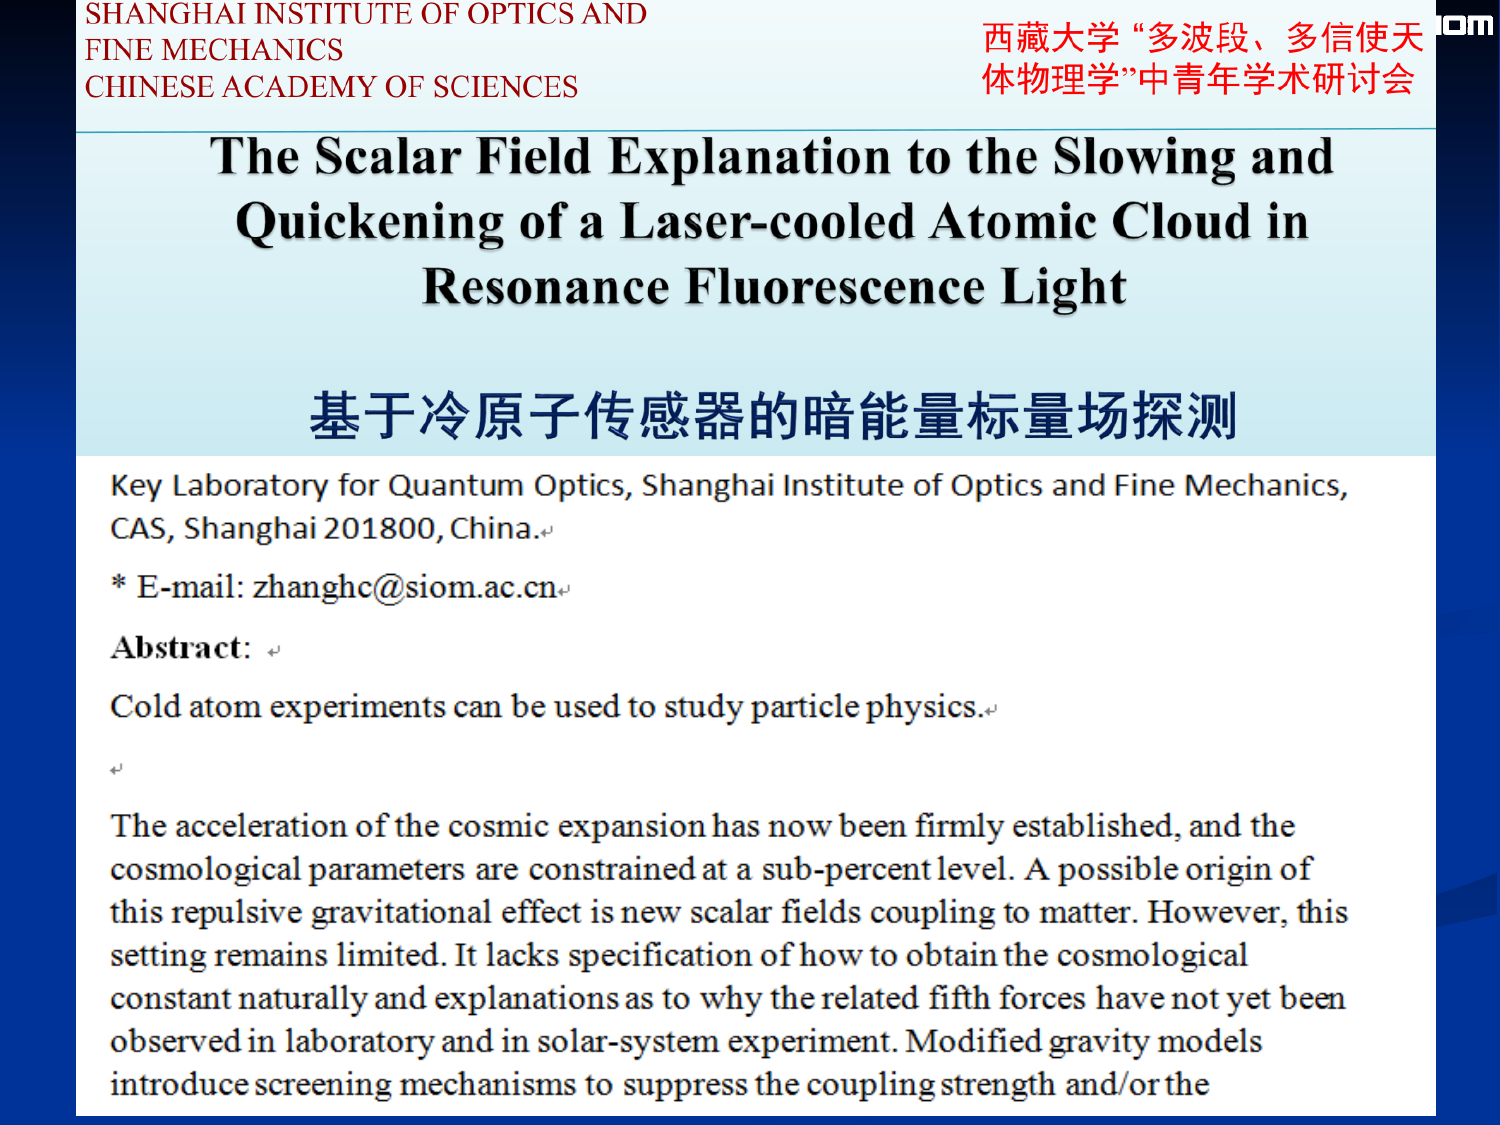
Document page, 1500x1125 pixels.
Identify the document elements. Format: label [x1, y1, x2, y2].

picture [76, 455, 1436, 1117]
list [76, 0, 1436, 455]
